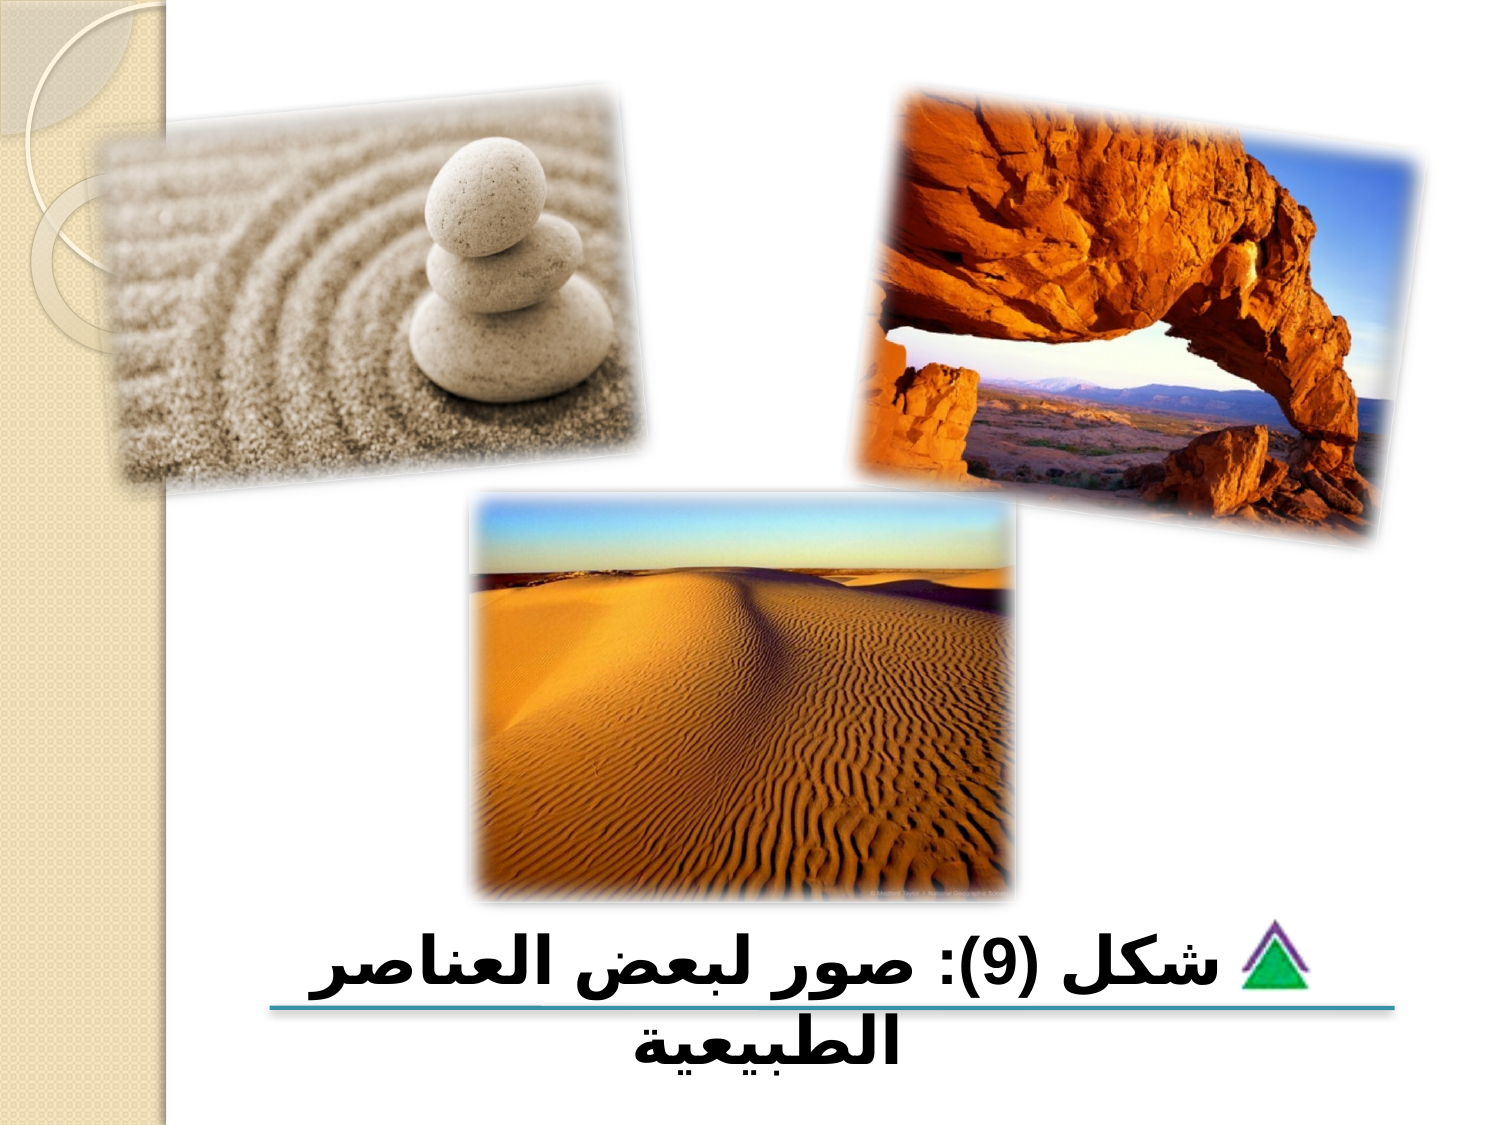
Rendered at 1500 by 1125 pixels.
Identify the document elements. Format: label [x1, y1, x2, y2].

text_box [222, 902, 1395, 1009]
picture [468, 111, 1404, 902]
picture [96, 104, 635, 477]
